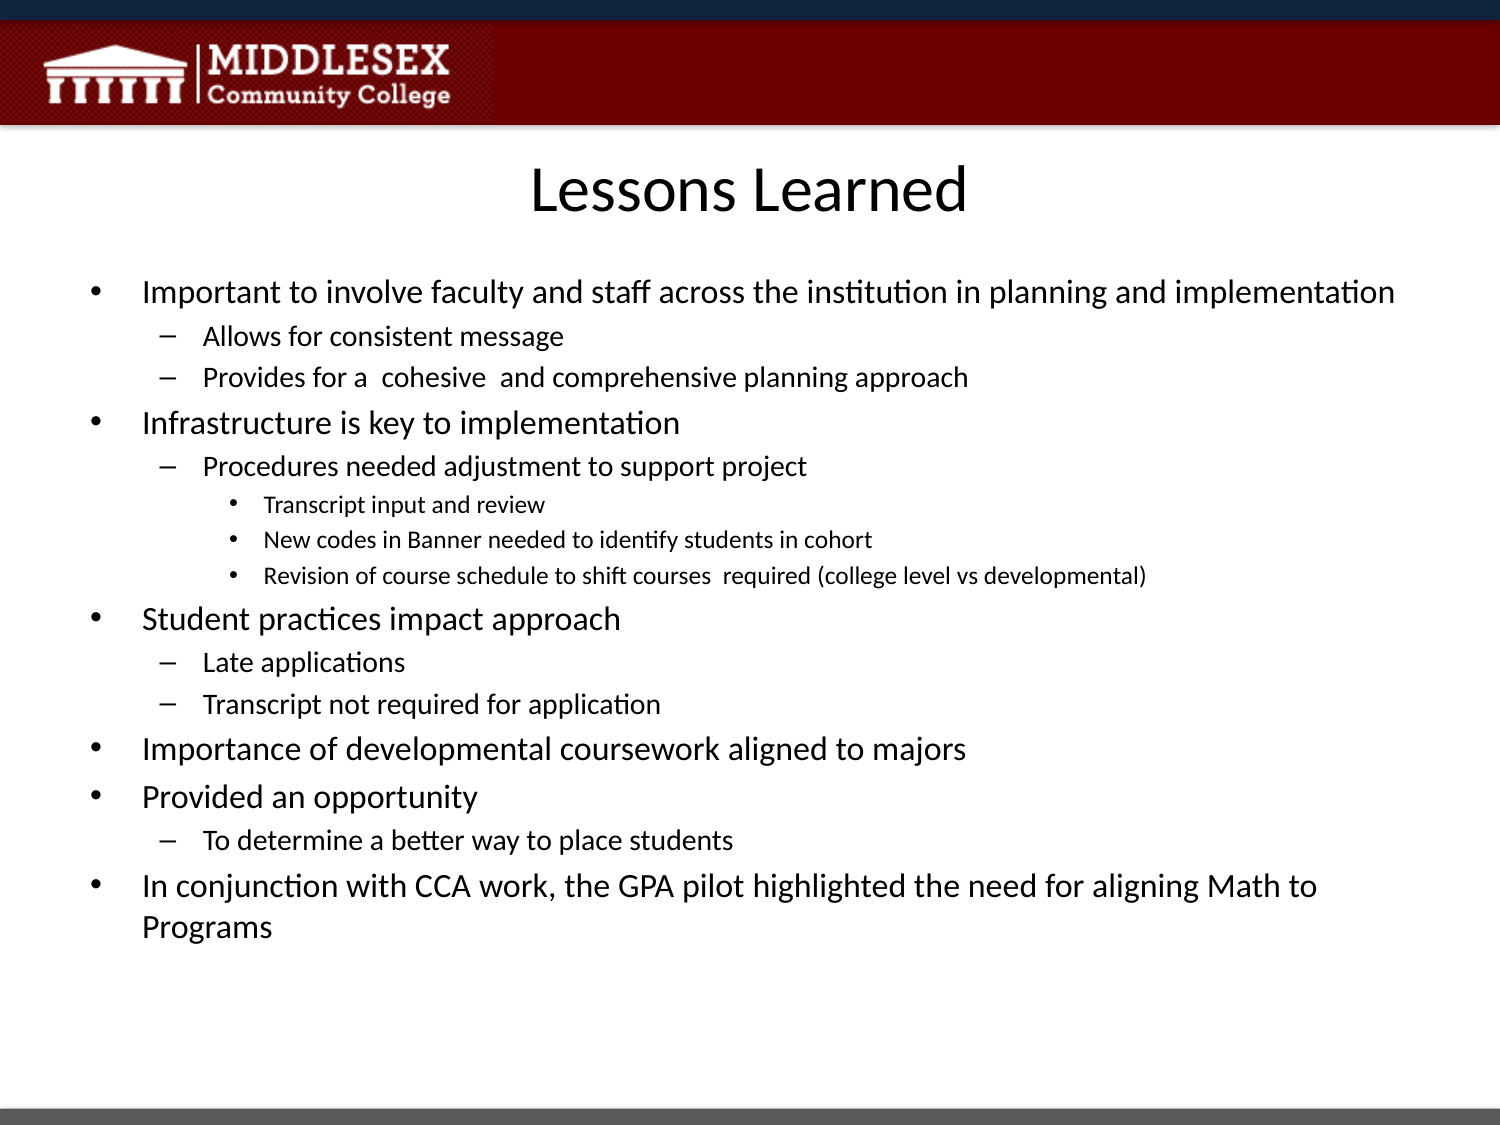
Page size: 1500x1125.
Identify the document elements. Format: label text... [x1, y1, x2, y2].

picture [0, 24, 493, 121]
title Lessons Learned [75, 137, 1425, 233]
list Important to involve faculty and staff across the institution in planning and implementation Allows for consistent message Provides for a cohesive and comprehensive planning approach Infrastructure is key to implementation Procedures needed adjustment to support project Transcript input and review New codes in Banner needed to identify students in cohort Revision of course schedule to shift courses required (college level vs developmental) Student practices impact approach Late applications Transcript not required for application Importance of developmental coursework aligned to majors Provided an opportunity To determine a better way to place students In conjunction with CCA work, the GPA pilot highlighted the need for aligning Math to Programs [75, 262, 1425, 1005]
